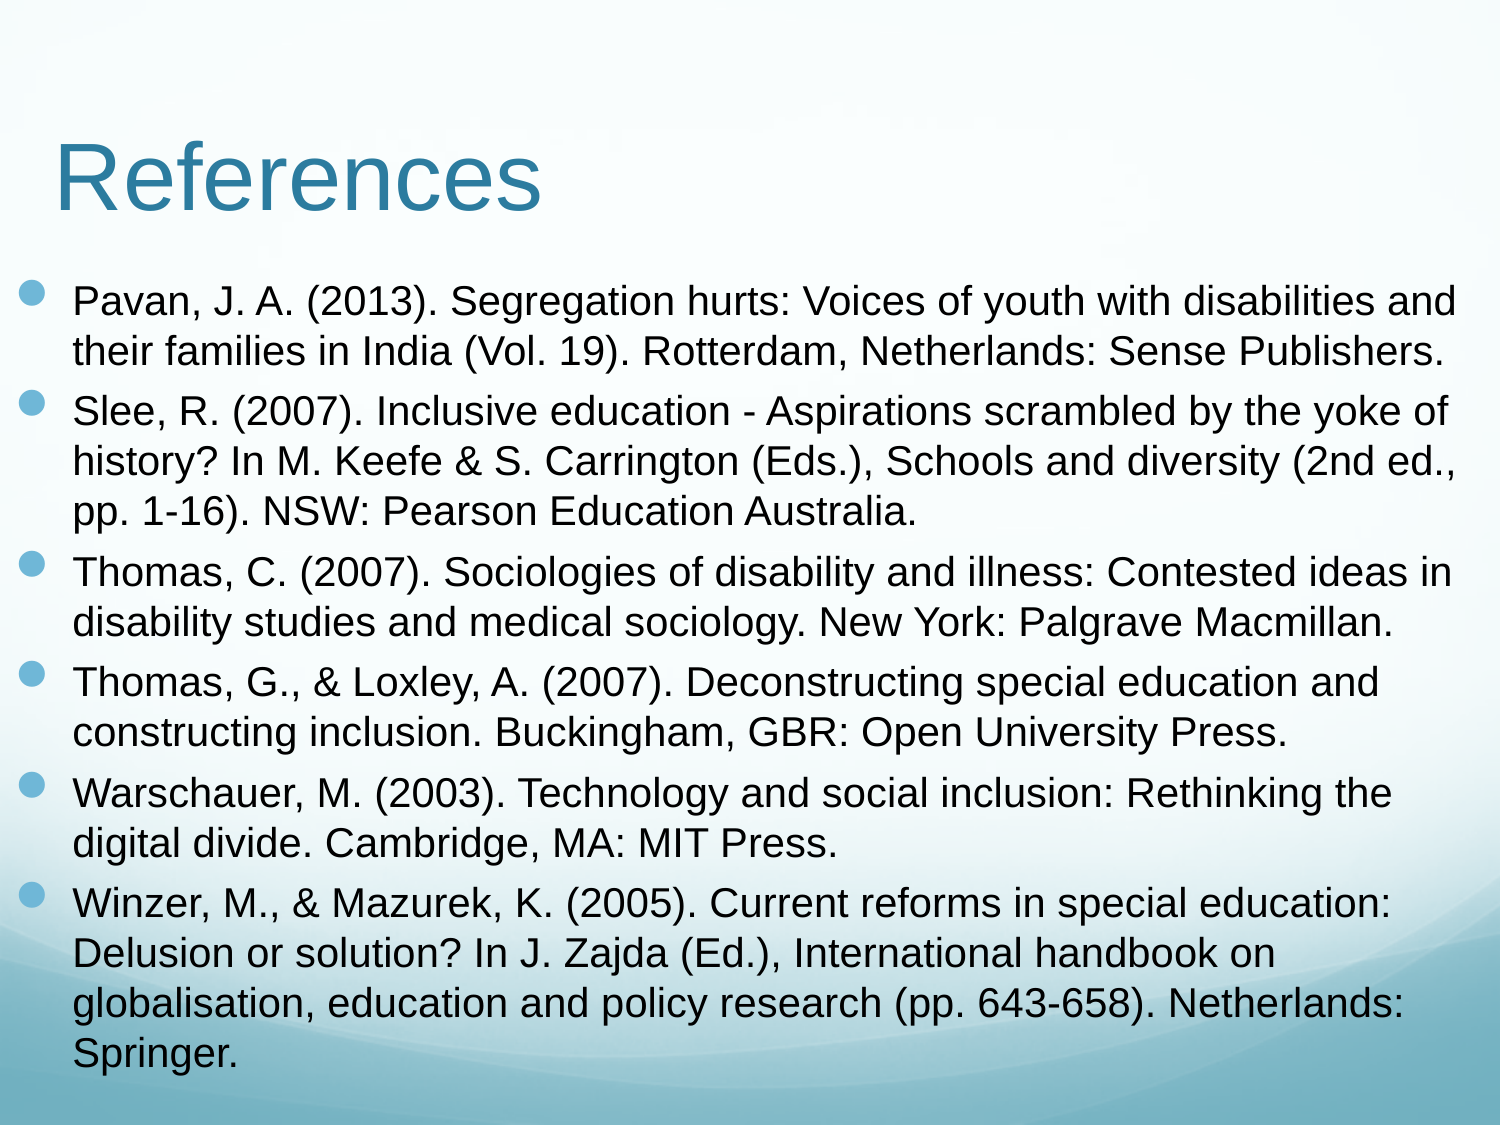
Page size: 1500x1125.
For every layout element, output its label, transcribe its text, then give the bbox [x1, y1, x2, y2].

list Pavan, J. A. (2013). Segregation hurts: Voices of youth with disabilities and their families in India (Vol. 19). Rotterdam, Netherlands: Sense Publishers. Slee, R. (2007). Inclusive education - Aspirations scrambled by the yoke of history? In M. Keefe & S. Carrington (Eds.), Schools and diversity (2nd ed., pp. 1-16). NSW: Pearson Education Australia. Thomas, C. (2007). Sociologies of disability and illness: Contested ideas in disability studies and medical sociology. New York: Palgrave Macmillan. Thomas, G., & Loxley, A. (2007). Deconstructing special education and constructing inclusion. Buckingham, GBR: Open University Press. Warschauer, M. (2003). Technology and social inclusion: Rethinking the digital divide. Cambridge, MA: MIT Press. Winzer, M., & Mazurek, K. (2005). Current reforms in special education: Delusion or solution? In J. Zajda (Ed.), International handbook on globalisation, education and policy research (pp. 643-658). Netherlands: Springer. [0, 266, 1473, 1125]
title References [38, 17, 1359, 237]
